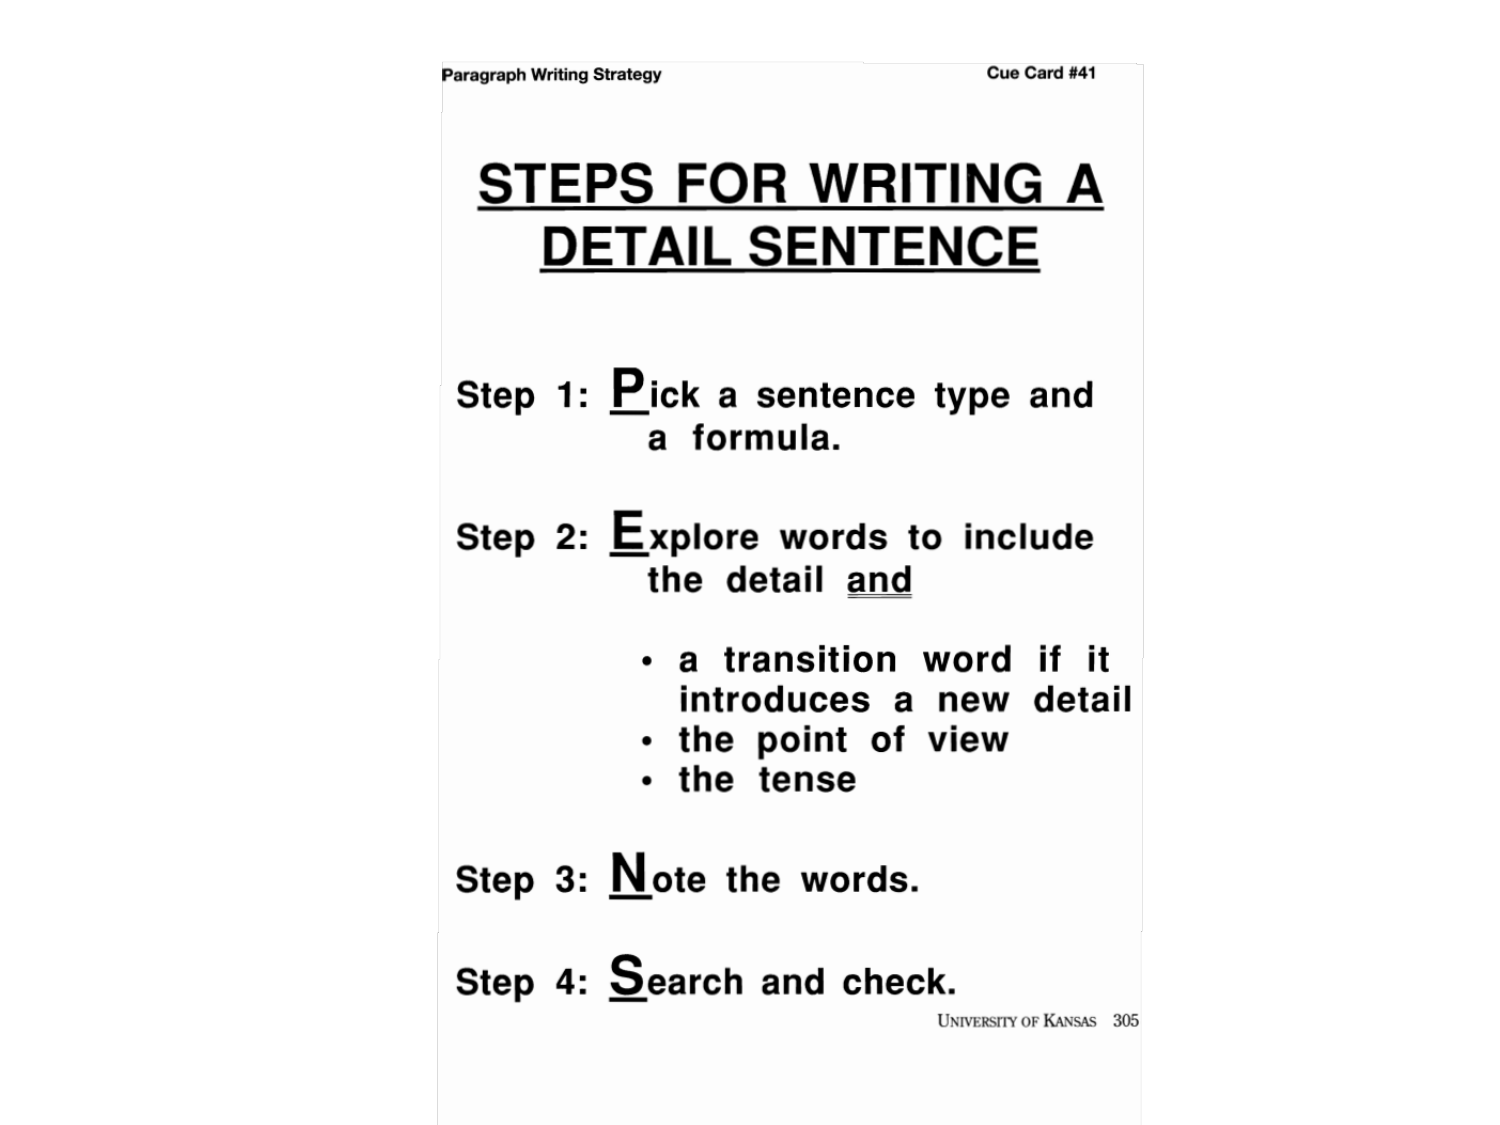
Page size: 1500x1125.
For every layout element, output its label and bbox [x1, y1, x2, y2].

picture [315, 0, 1185, 1125]
